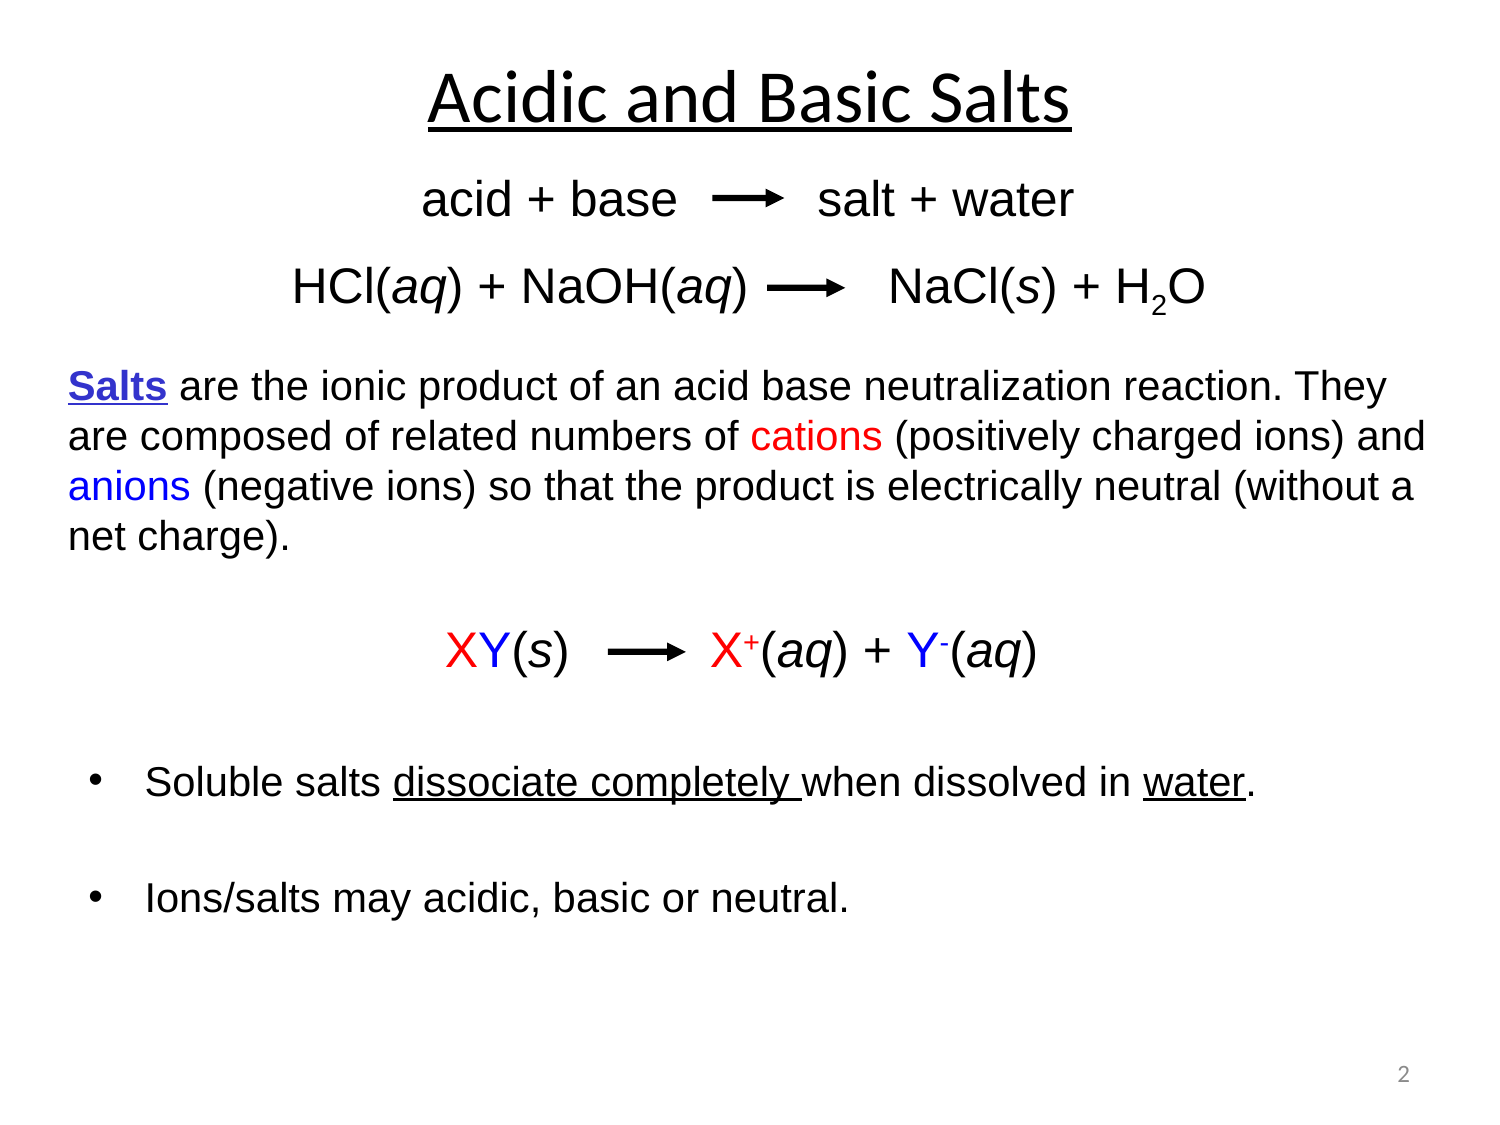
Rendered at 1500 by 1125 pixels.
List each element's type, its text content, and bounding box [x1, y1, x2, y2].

text_box Acidic and Basic Salts [238, 0, 1261, 187]
text_box Salts are the ionic product of an acid base neutralization reaction. They are composed of related numbers of cations (positively charged ions) and anions (negative ions) so that the product is electrically neutral (without a net charge). [53, 351, 1451, 708]
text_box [421, 609, 1076, 686]
slide_number 2 [1074, 1042, 1425, 1103]
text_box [403, 158, 1094, 235]
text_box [255, 245, 1243, 322]
text_box Soluble salts dissociate completely when dissolved in water. Ions/salts may acidic, basic or neutral. [73, 746, 1424, 947]
